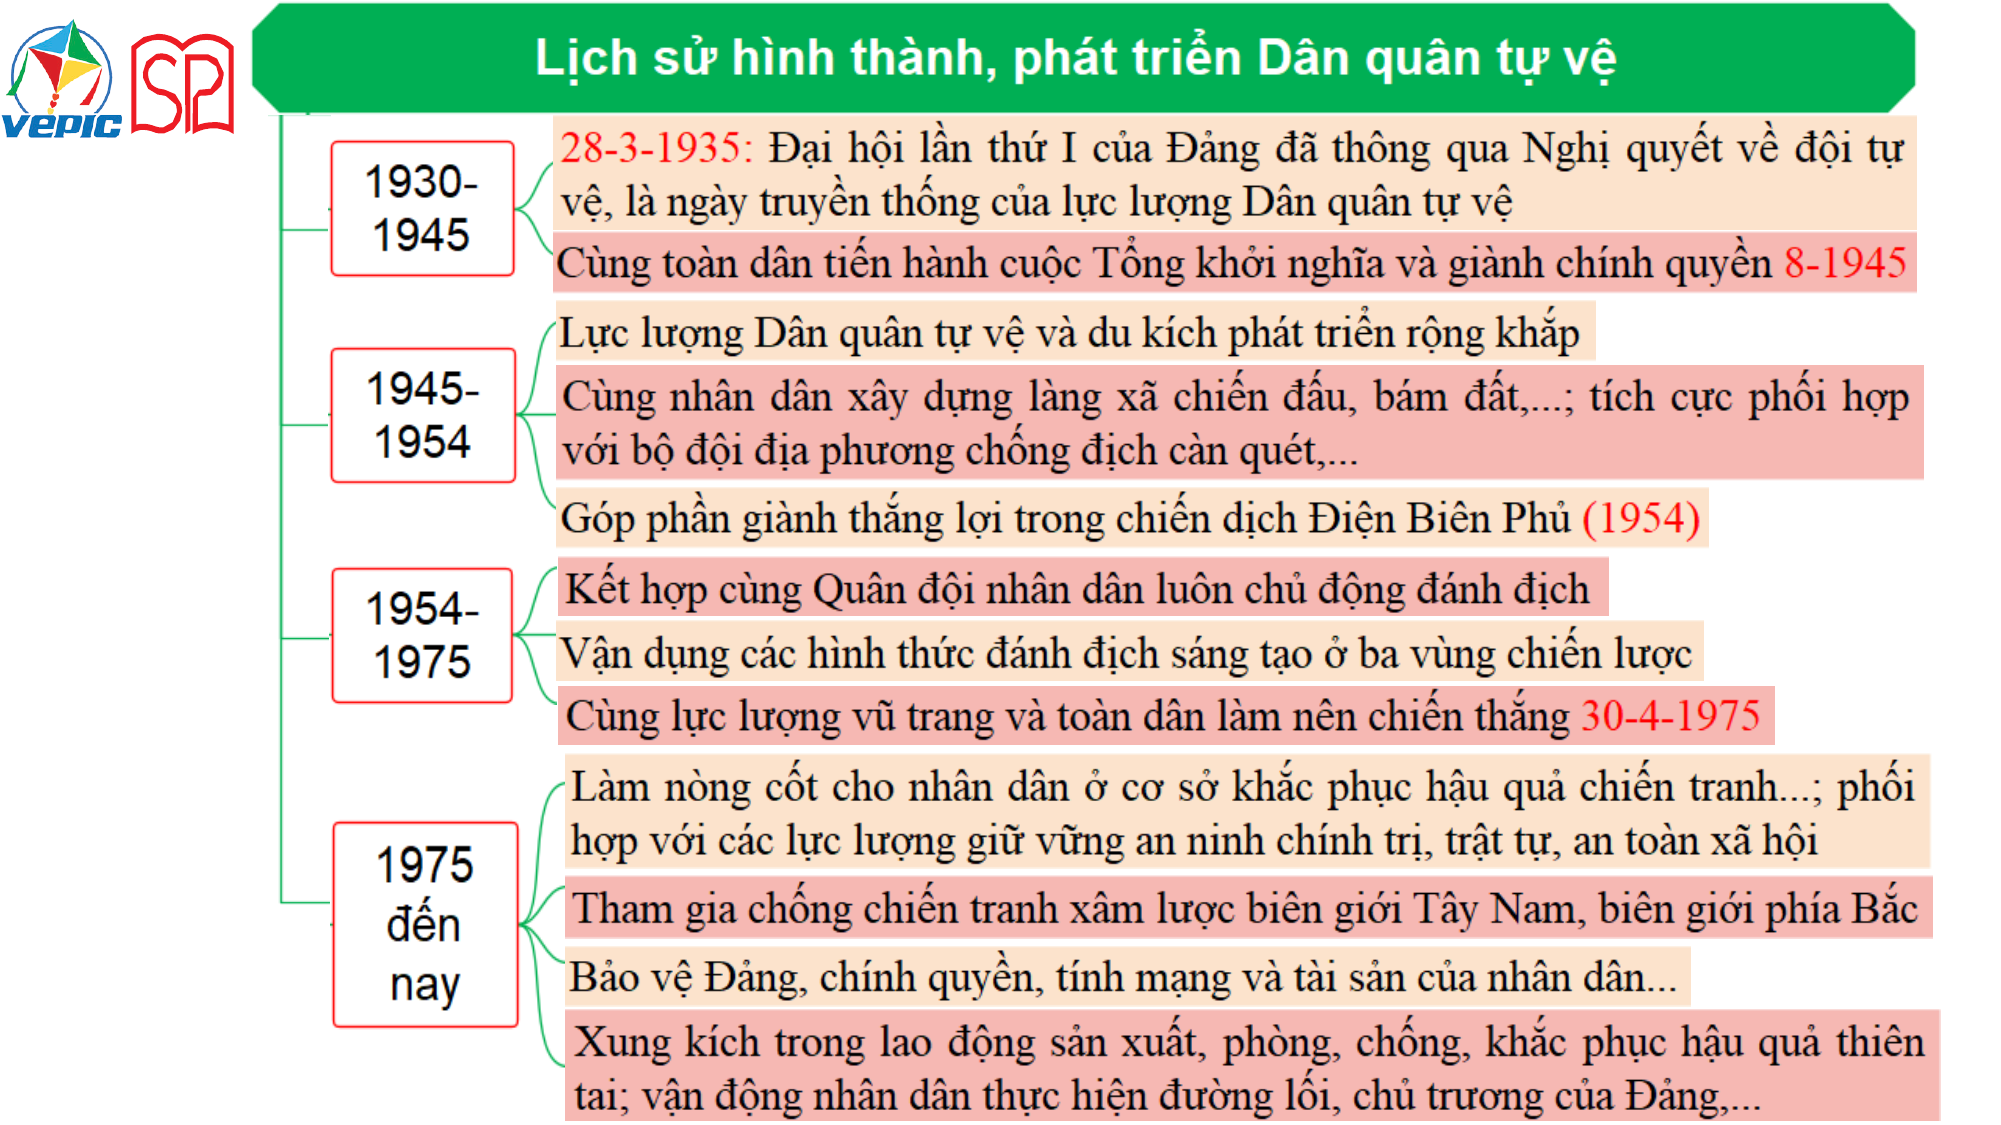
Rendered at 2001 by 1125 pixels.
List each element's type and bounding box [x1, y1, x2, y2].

picture [558, 554, 1609, 616]
text_box [131, 33, 234, 135]
picture [248, 0, 1941, 1121]
picture [0, 15, 122, 139]
picture [558, 686, 1775, 745]
